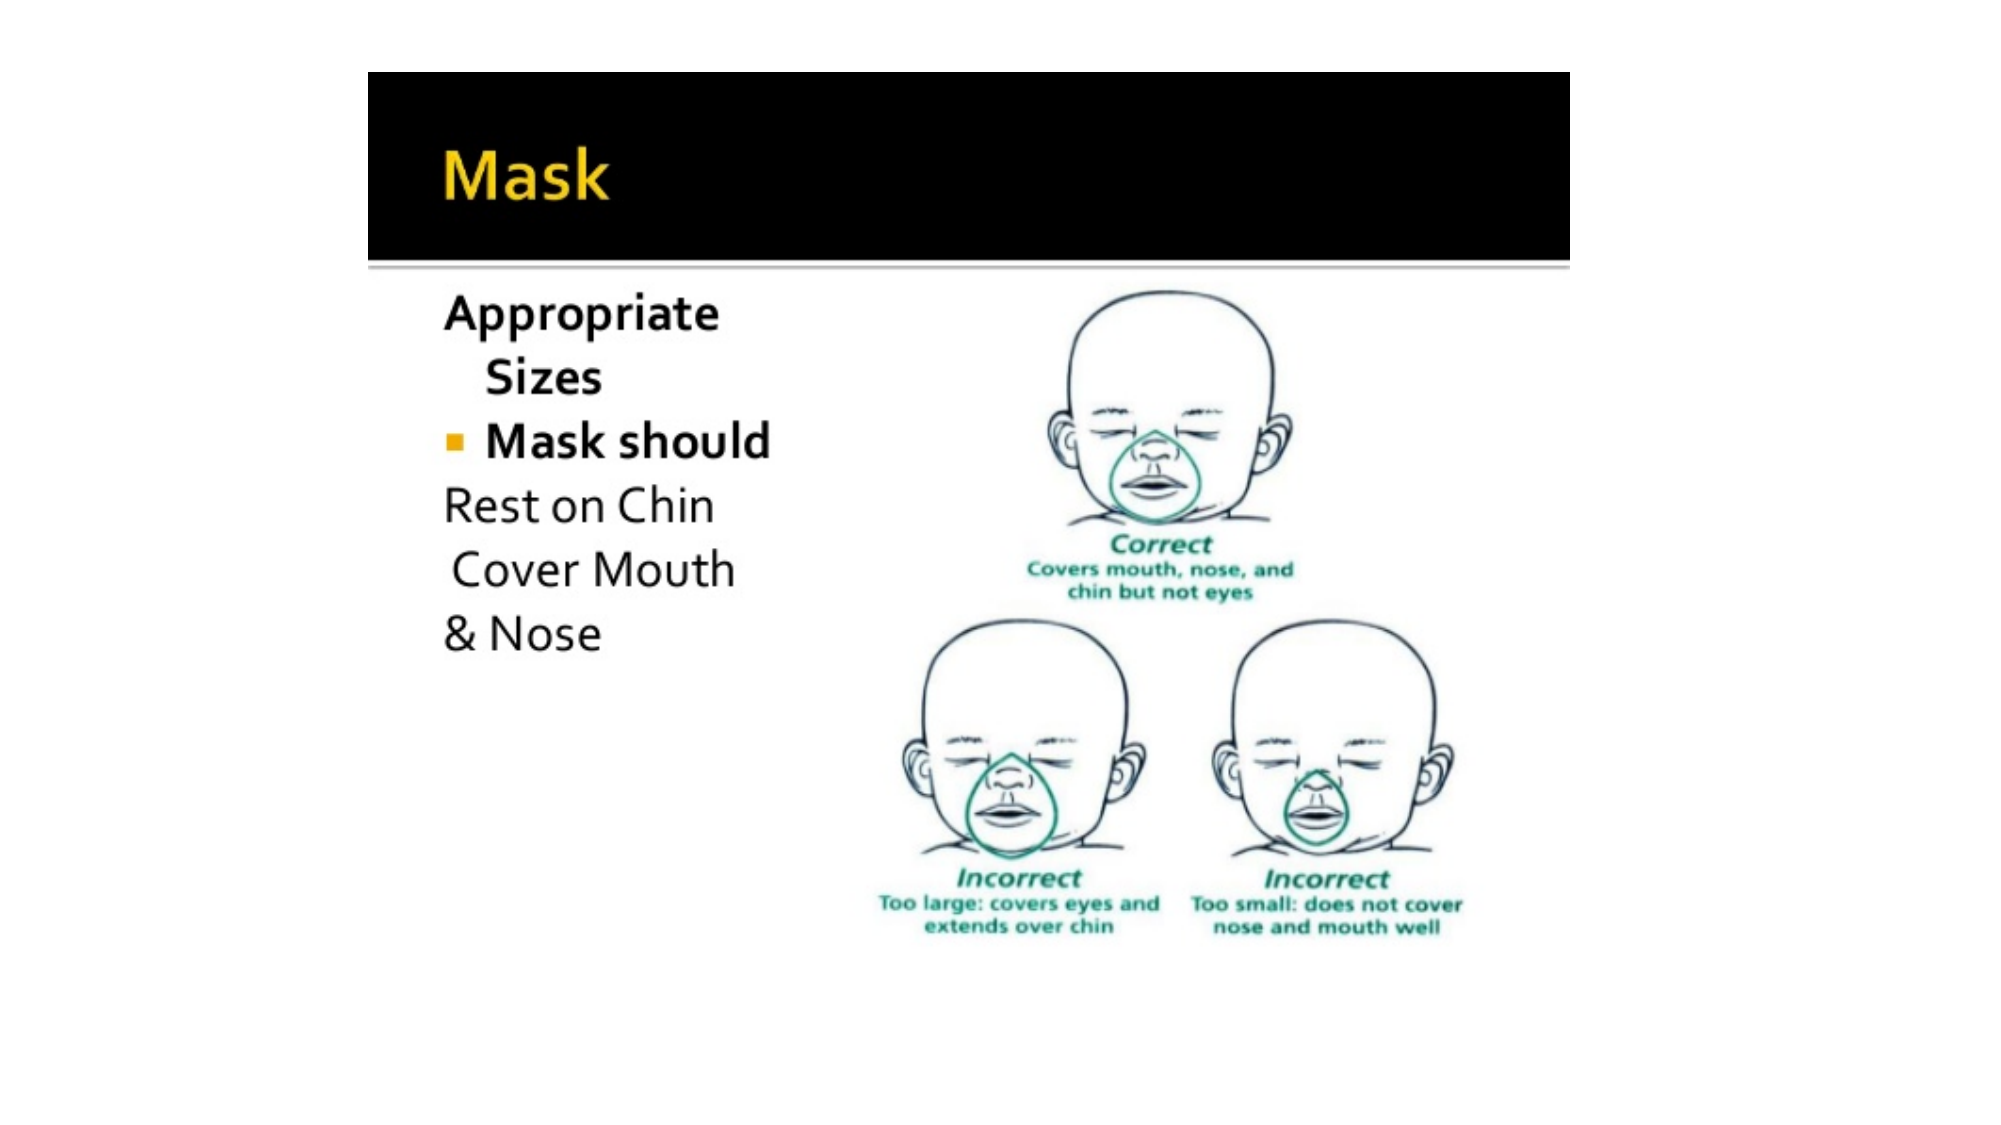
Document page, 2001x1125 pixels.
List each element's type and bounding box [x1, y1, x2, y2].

picture [367, 72, 1570, 975]
